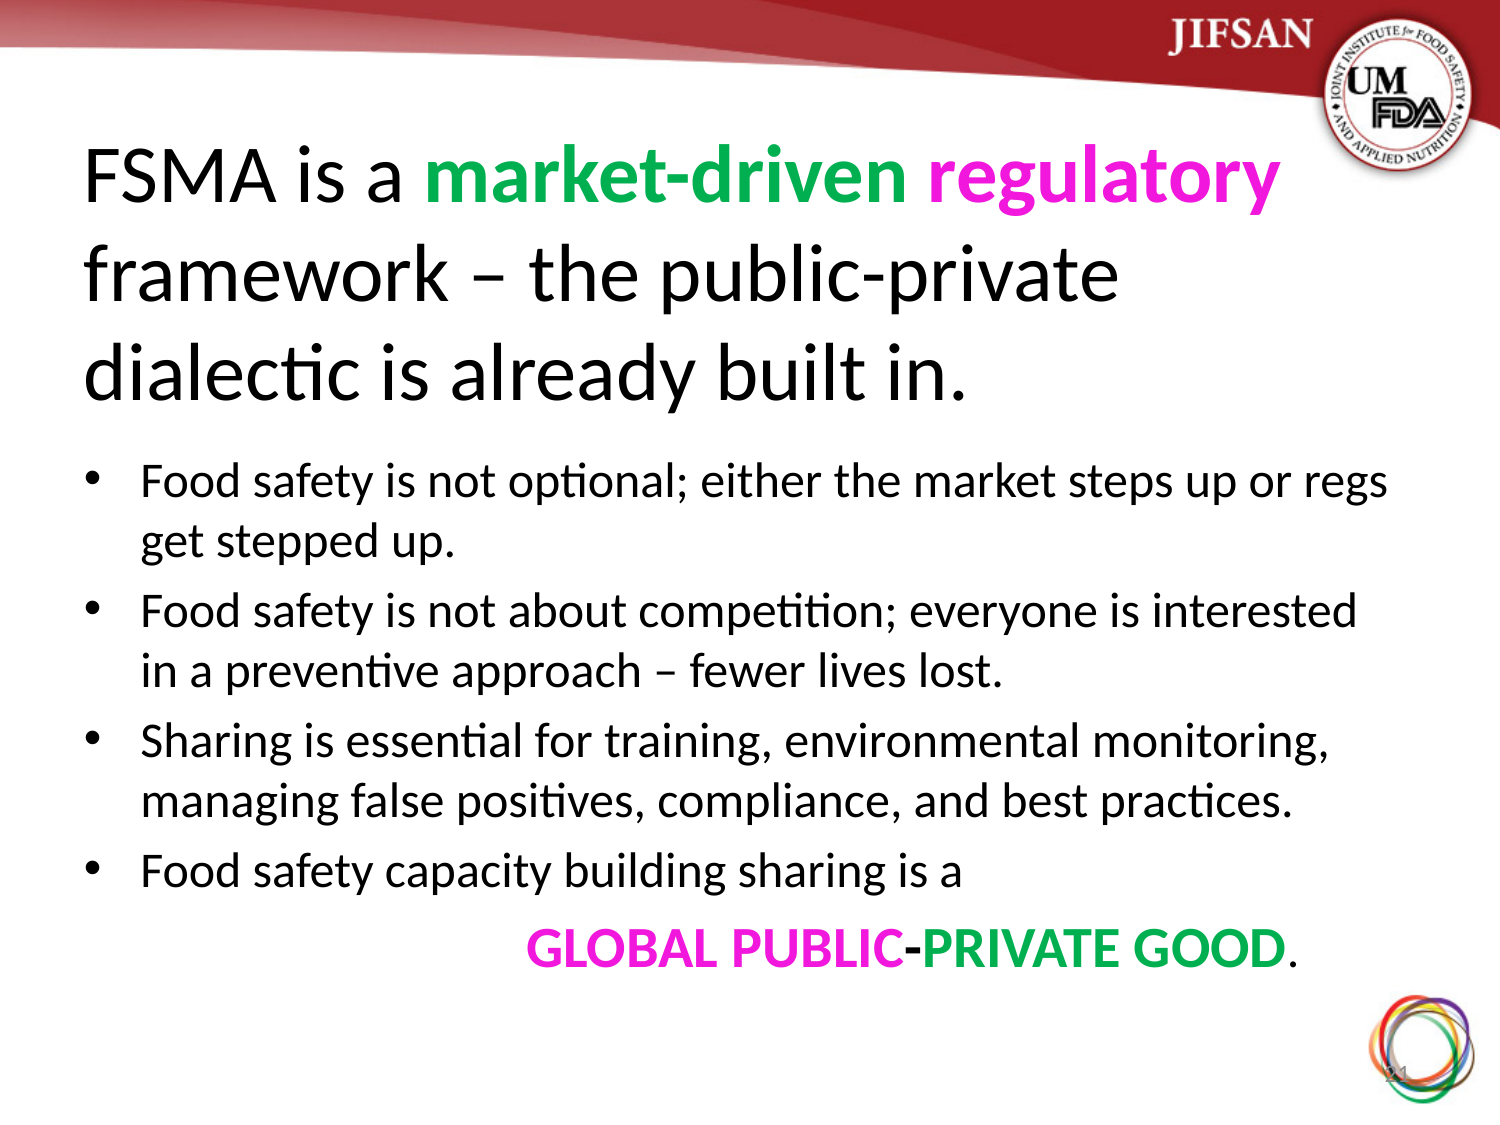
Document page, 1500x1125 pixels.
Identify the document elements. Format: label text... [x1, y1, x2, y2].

list Food safety is not optional; either the market steps up or regs get stepped up. Food safety is not about competition; everyone is interested in a preventive approach – fewer lives lost. Sharing is essential for training, environmental monitoring, managing false positives, compliance, and best practices. Food safety capacity building sharing is a GLOBAL PUBLIC-PRIVATE GOOD. [69, 440, 1419, 1103]
title FSMA is a market-driven regulatory framework – the public-private dialectic is already built in. [69, 112, 1419, 425]
slide_number 21 [1074, 1042, 1425, 1103]
picture [0, 0, 1500, 1125]
